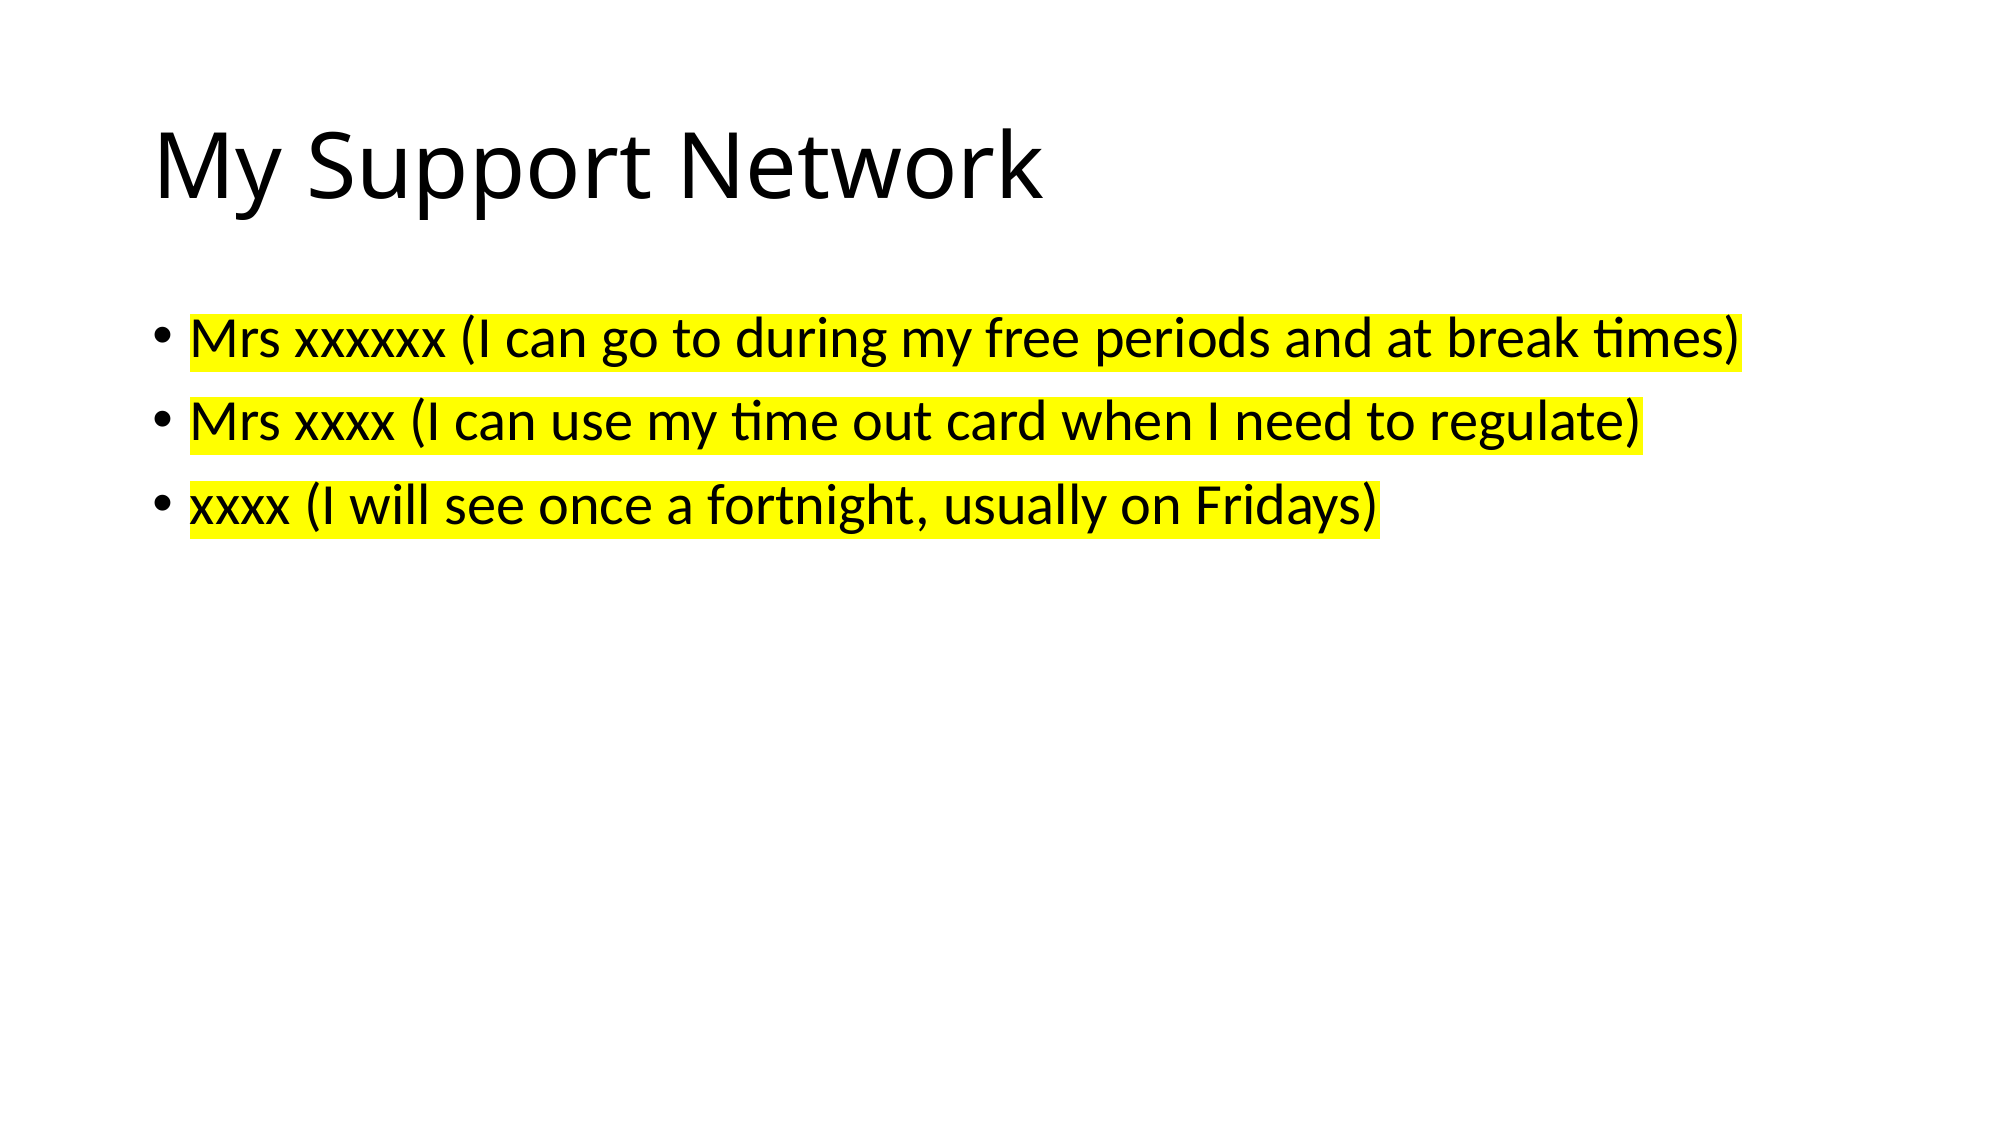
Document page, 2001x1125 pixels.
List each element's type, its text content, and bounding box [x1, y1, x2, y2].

list Mrs xxxxxx (I can go to during my free periods and at break times) Mrs xxxx (I can use my time out card when I need to regulate) xxxx (I will see once a fortnight, usually on Fridays) [137, 299, 1863, 1014]
title My Support Network [137, 59, 1863, 278]
